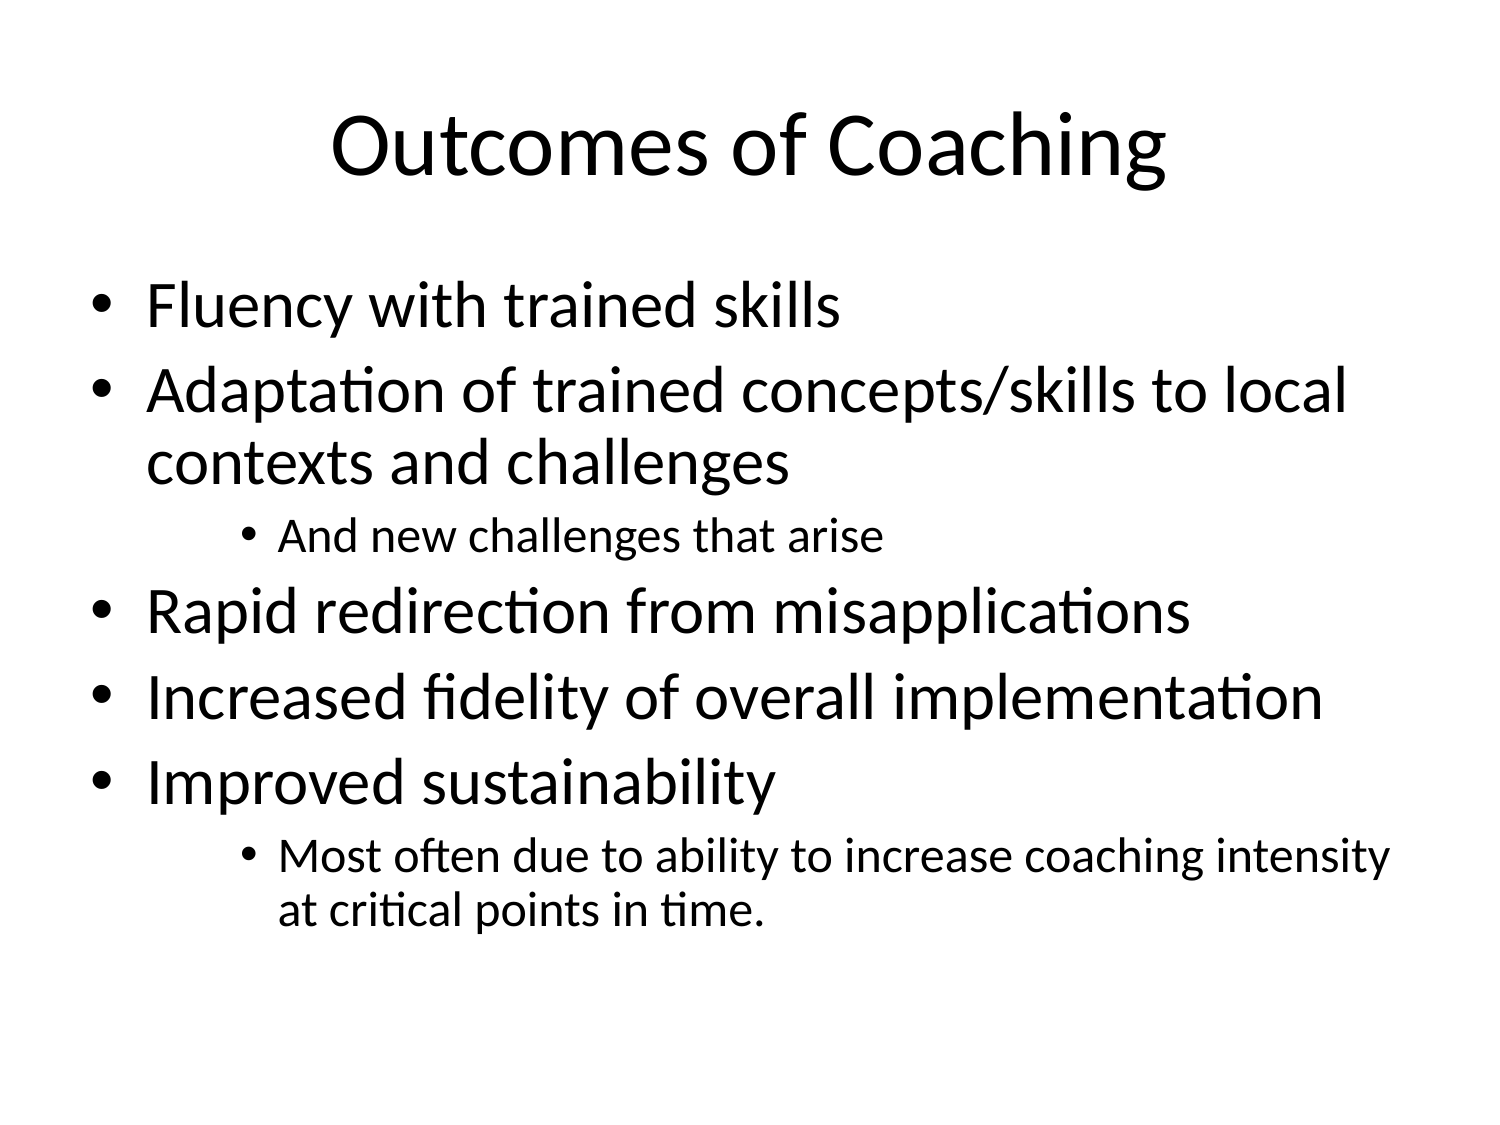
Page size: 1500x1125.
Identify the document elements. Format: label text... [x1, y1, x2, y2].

list Fluency with trained skills Adaptation of trained concepts/skills to local contexts and challenges And new challenges that arise Rapid redirection from misapplications Increased fidelity of overall implementation Improved sustainability Most often due to ability to increase coaching intensity at critical points in time. [75, 262, 1425, 1005]
title Outcomes of Coaching [75, 45, 1425, 233]
